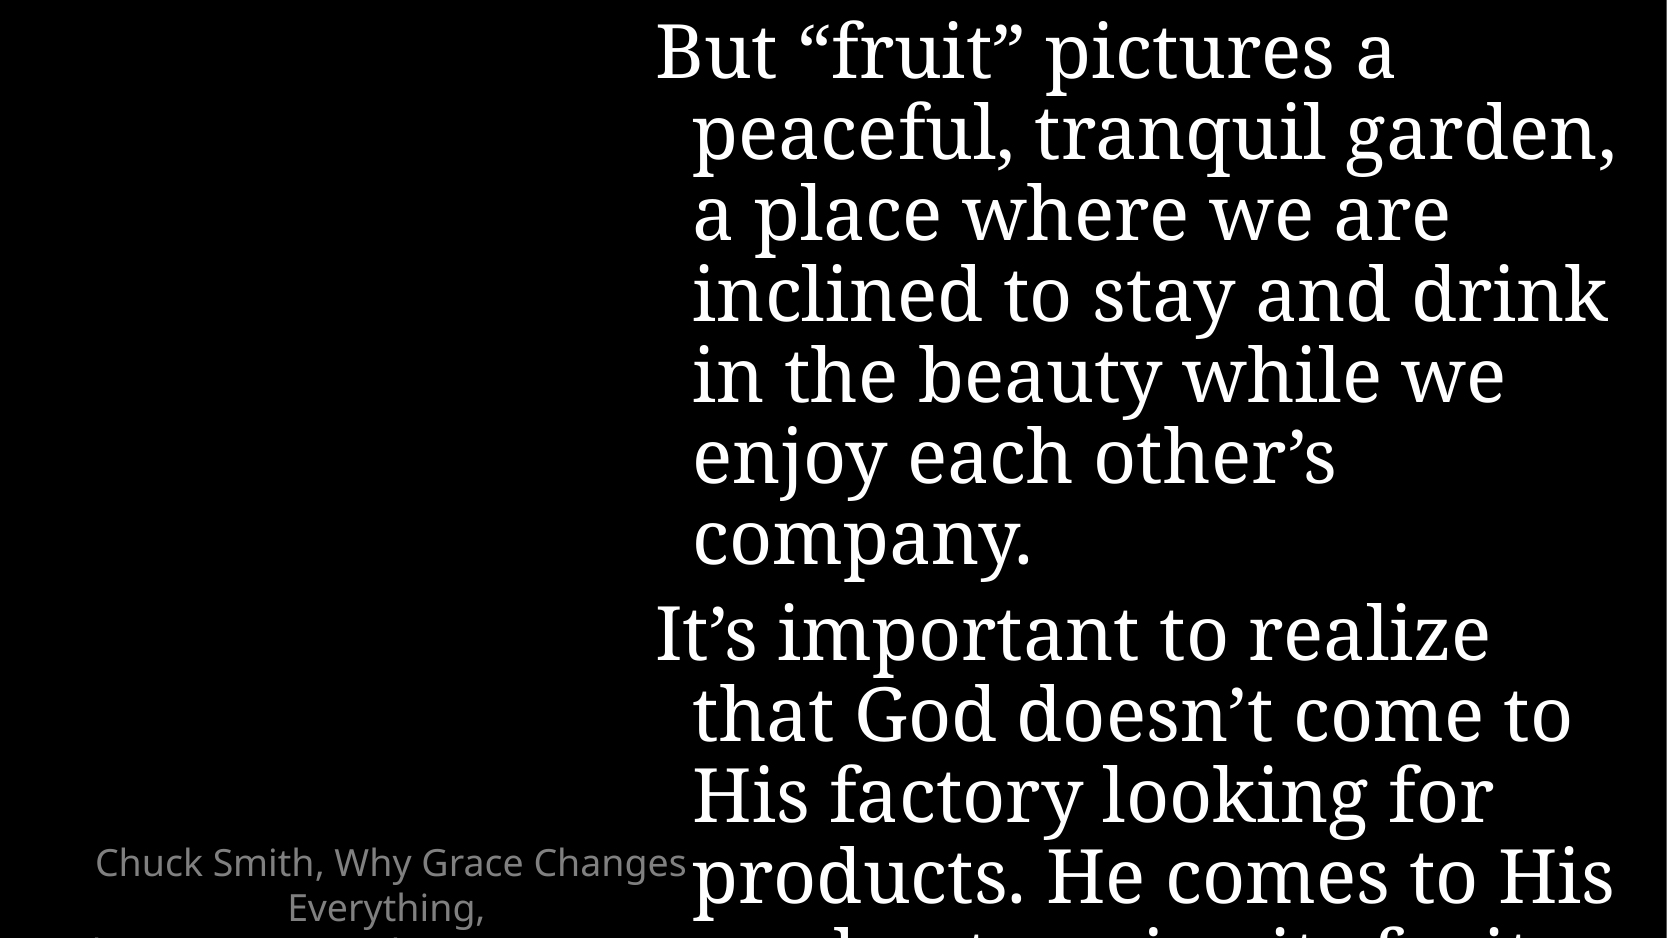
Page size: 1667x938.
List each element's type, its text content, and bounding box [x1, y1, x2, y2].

title Chuck Smith, Why Grace Changes Everything, Chapter 6: “A Garden, Not a Factory” [24, 830, 640, 911]
list But “fruit” pictures a peaceful, tranquil garden, a place where we are inclined to stay and drink in the beauty while we enjoy each other’s company. It’s important to realize that God doesn’t come to His factory looking for products. He comes to His garden to enjoy its fruit. [640, 5, 1634, 913]
